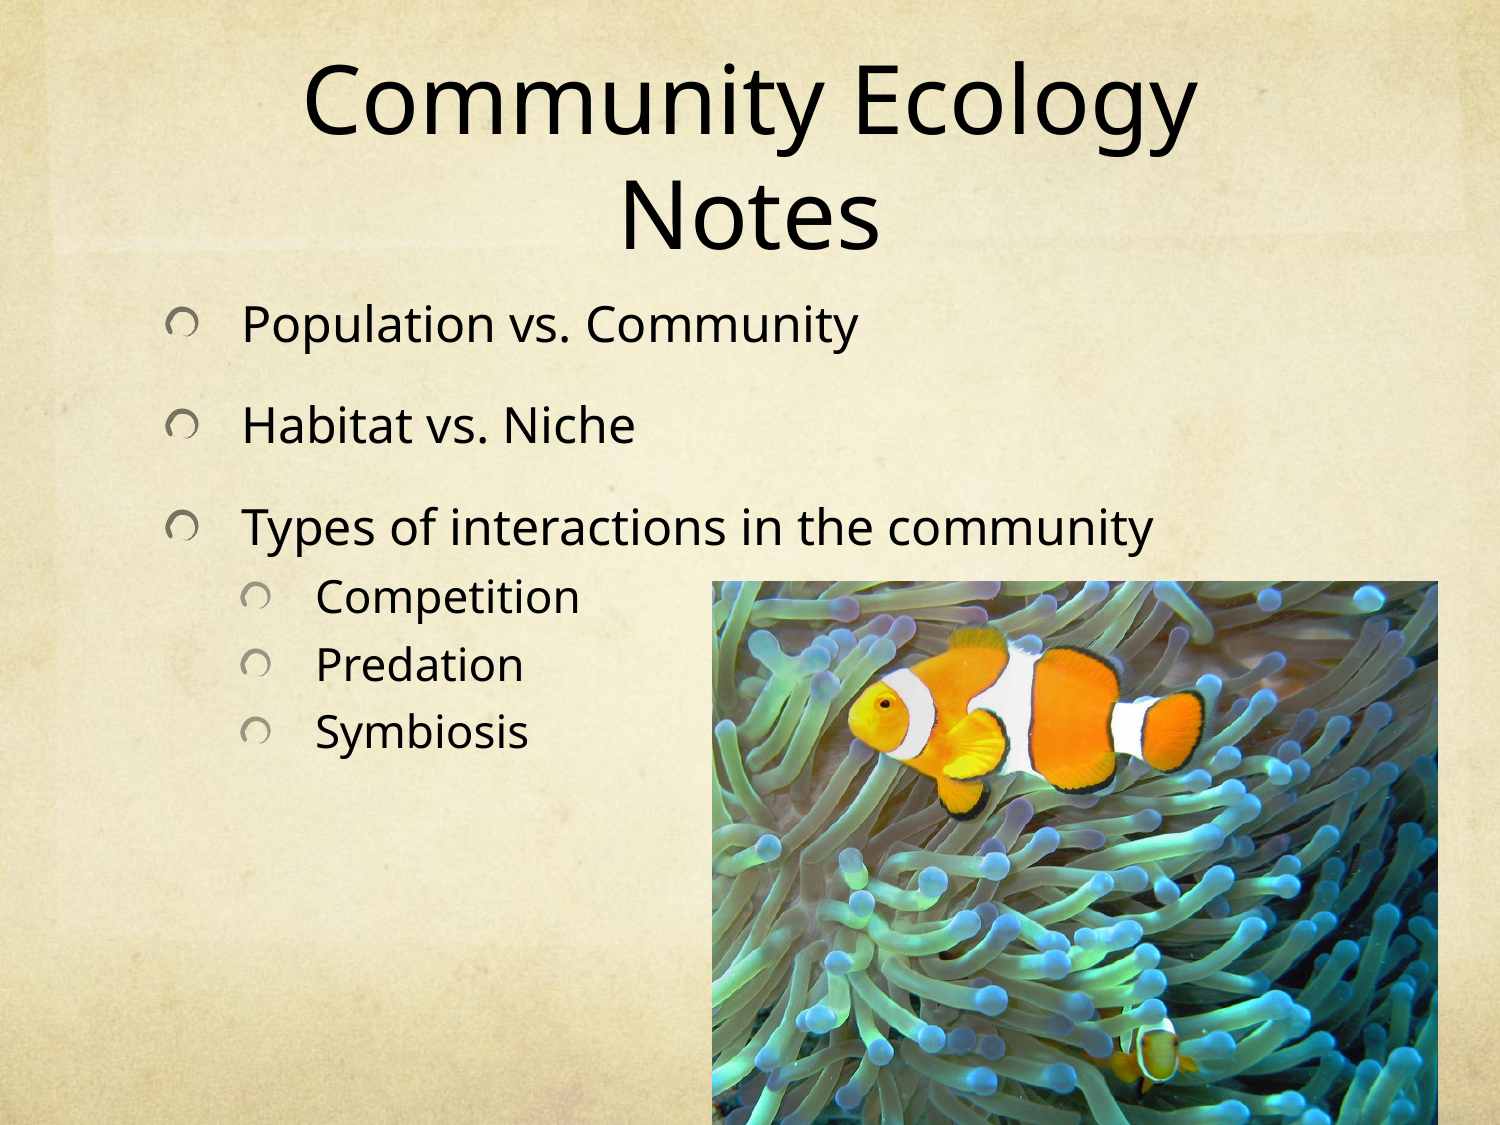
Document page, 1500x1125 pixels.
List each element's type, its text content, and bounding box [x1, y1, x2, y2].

list Population vs. Community Habitat vs. Niche Types of interactions in the community Competition Predation Symbiosis [150, 284, 1350, 950]
title Community Ecology Notes [150, 82, 1350, 225]
picture [0, 0, 1500, 1125]
